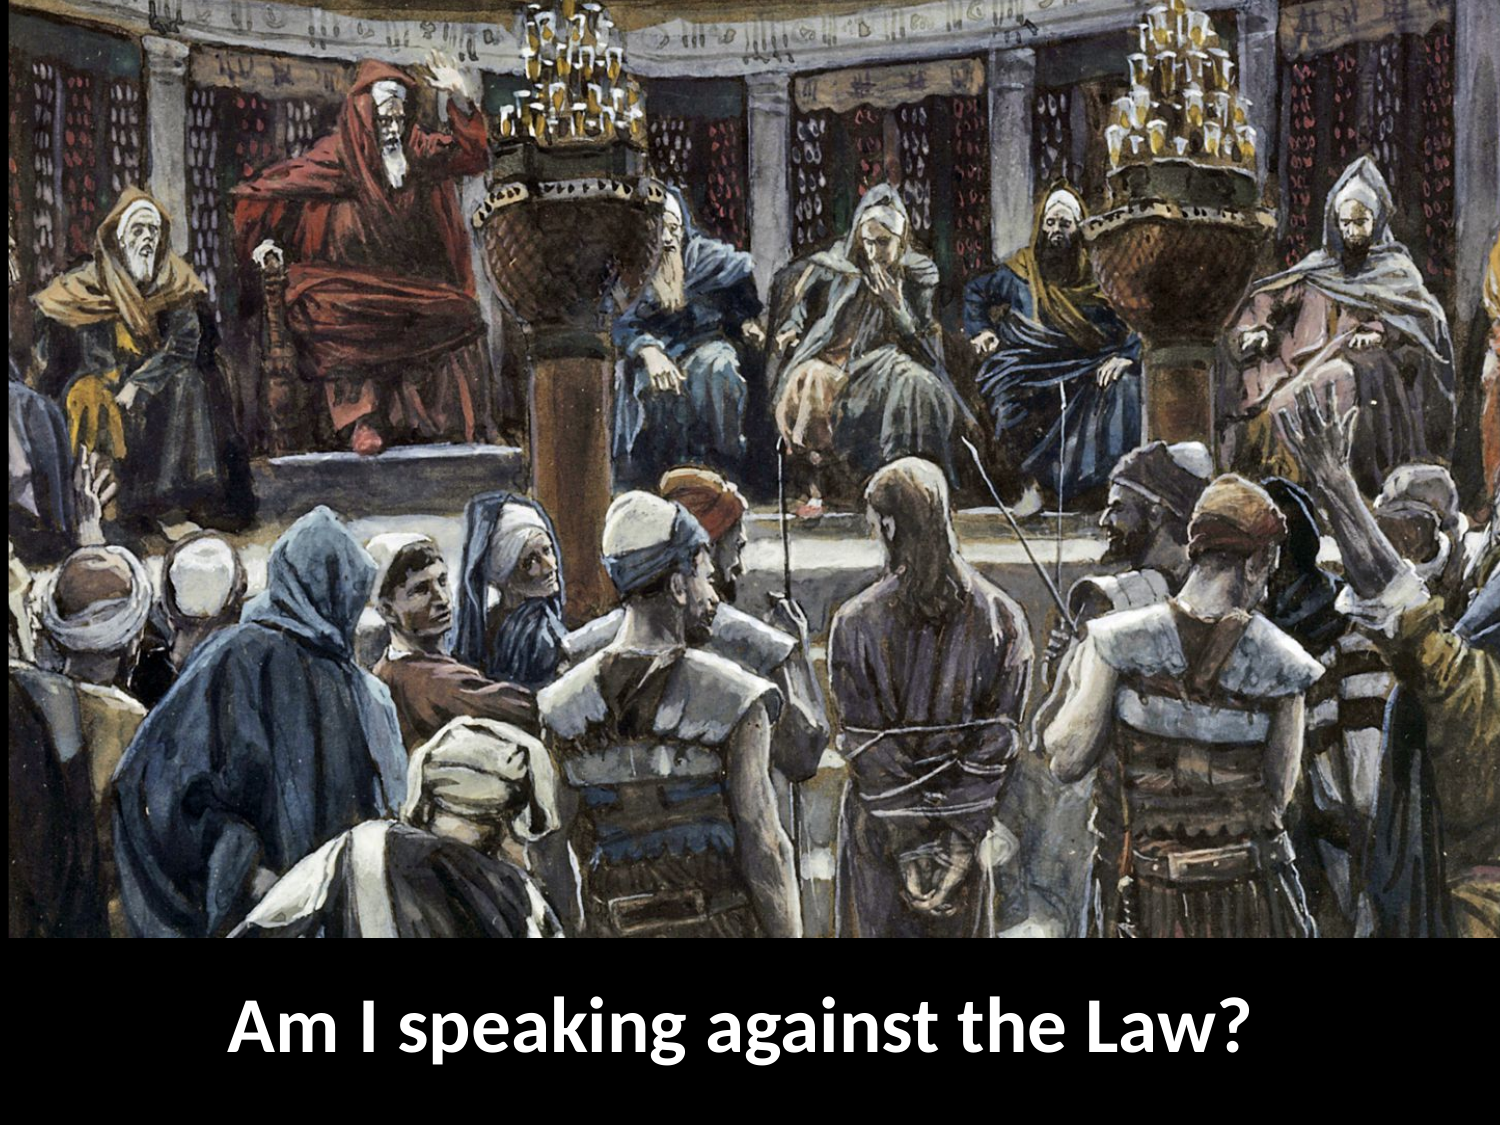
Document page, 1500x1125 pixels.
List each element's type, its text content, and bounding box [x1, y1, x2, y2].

text_box Am I speaking against the Law? [0, 946, 1500, 1102]
picture [8, 0, 1500, 938]
